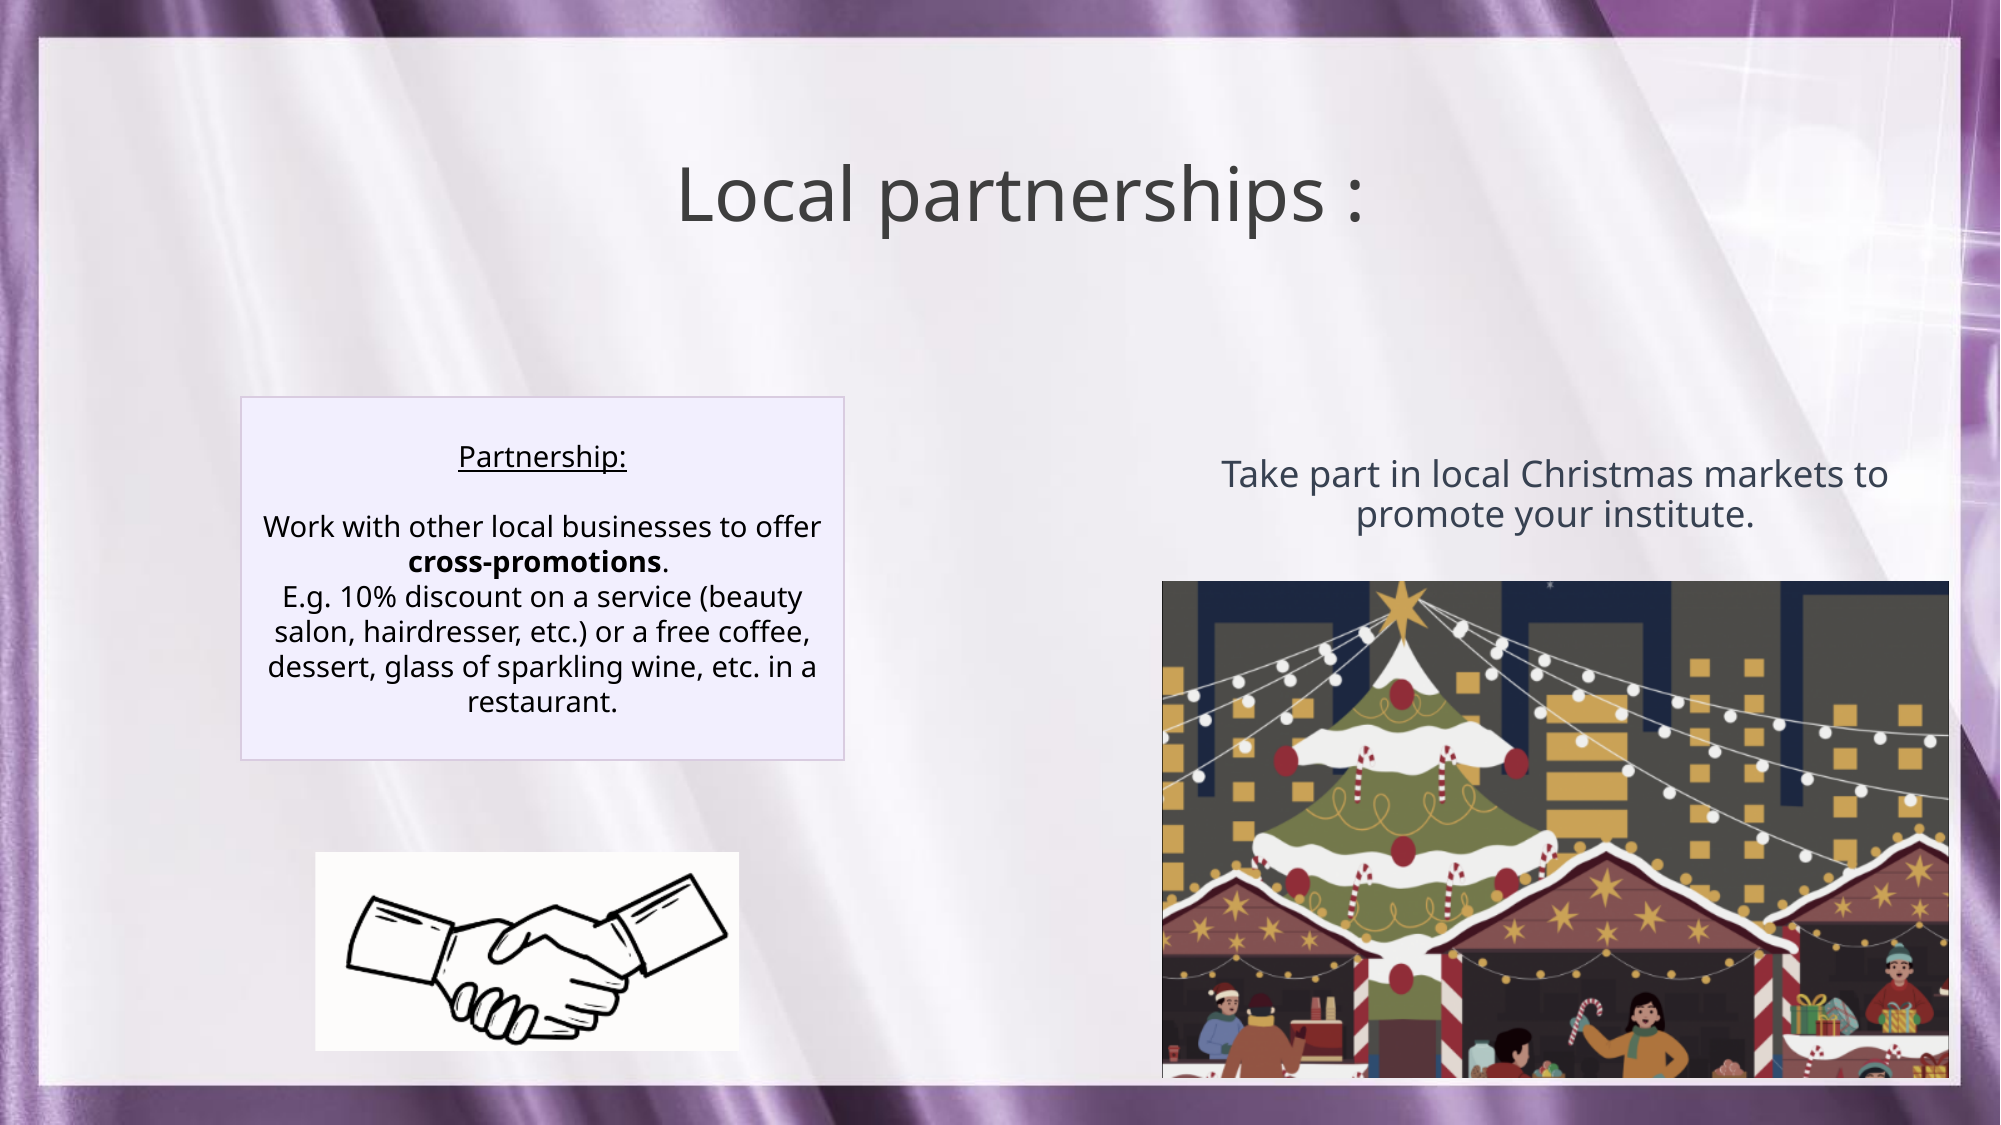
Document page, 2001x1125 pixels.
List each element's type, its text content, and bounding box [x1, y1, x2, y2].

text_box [315, 852, 740, 1051]
text_box Take part in local Christmas markets to promote your institute. [1162, 395, 1949, 544]
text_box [1162, 581, 1949, 1078]
text_box Partnership: Work with other local businesses to offer cross-promotions. E.g. 10% discount on a service (beauty salon, hairdresser, etc.) or a free coffee, dessert, glass of sparkling wine, etc. in a restaurant. [240, 396, 845, 761]
text_box Local partnerships : [181, 158, 1860, 237]
picture [0, 0, 2000, 1125]
